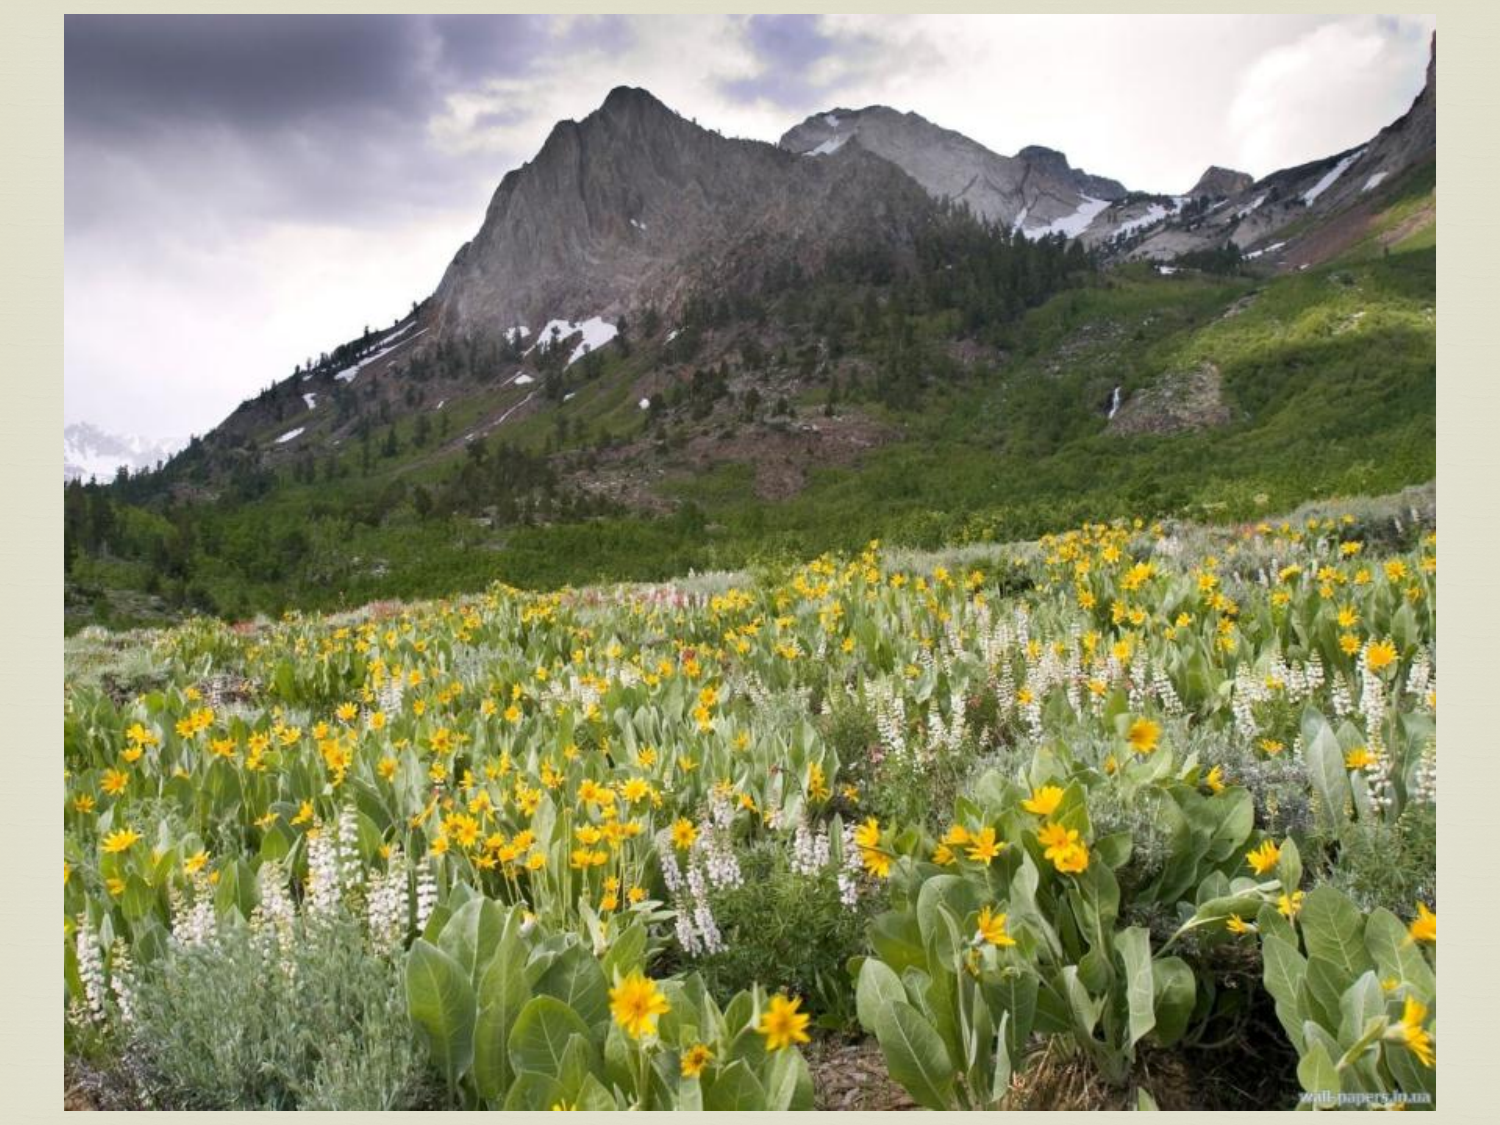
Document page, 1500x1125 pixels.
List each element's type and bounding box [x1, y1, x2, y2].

picture [64, 13, 1436, 1112]
